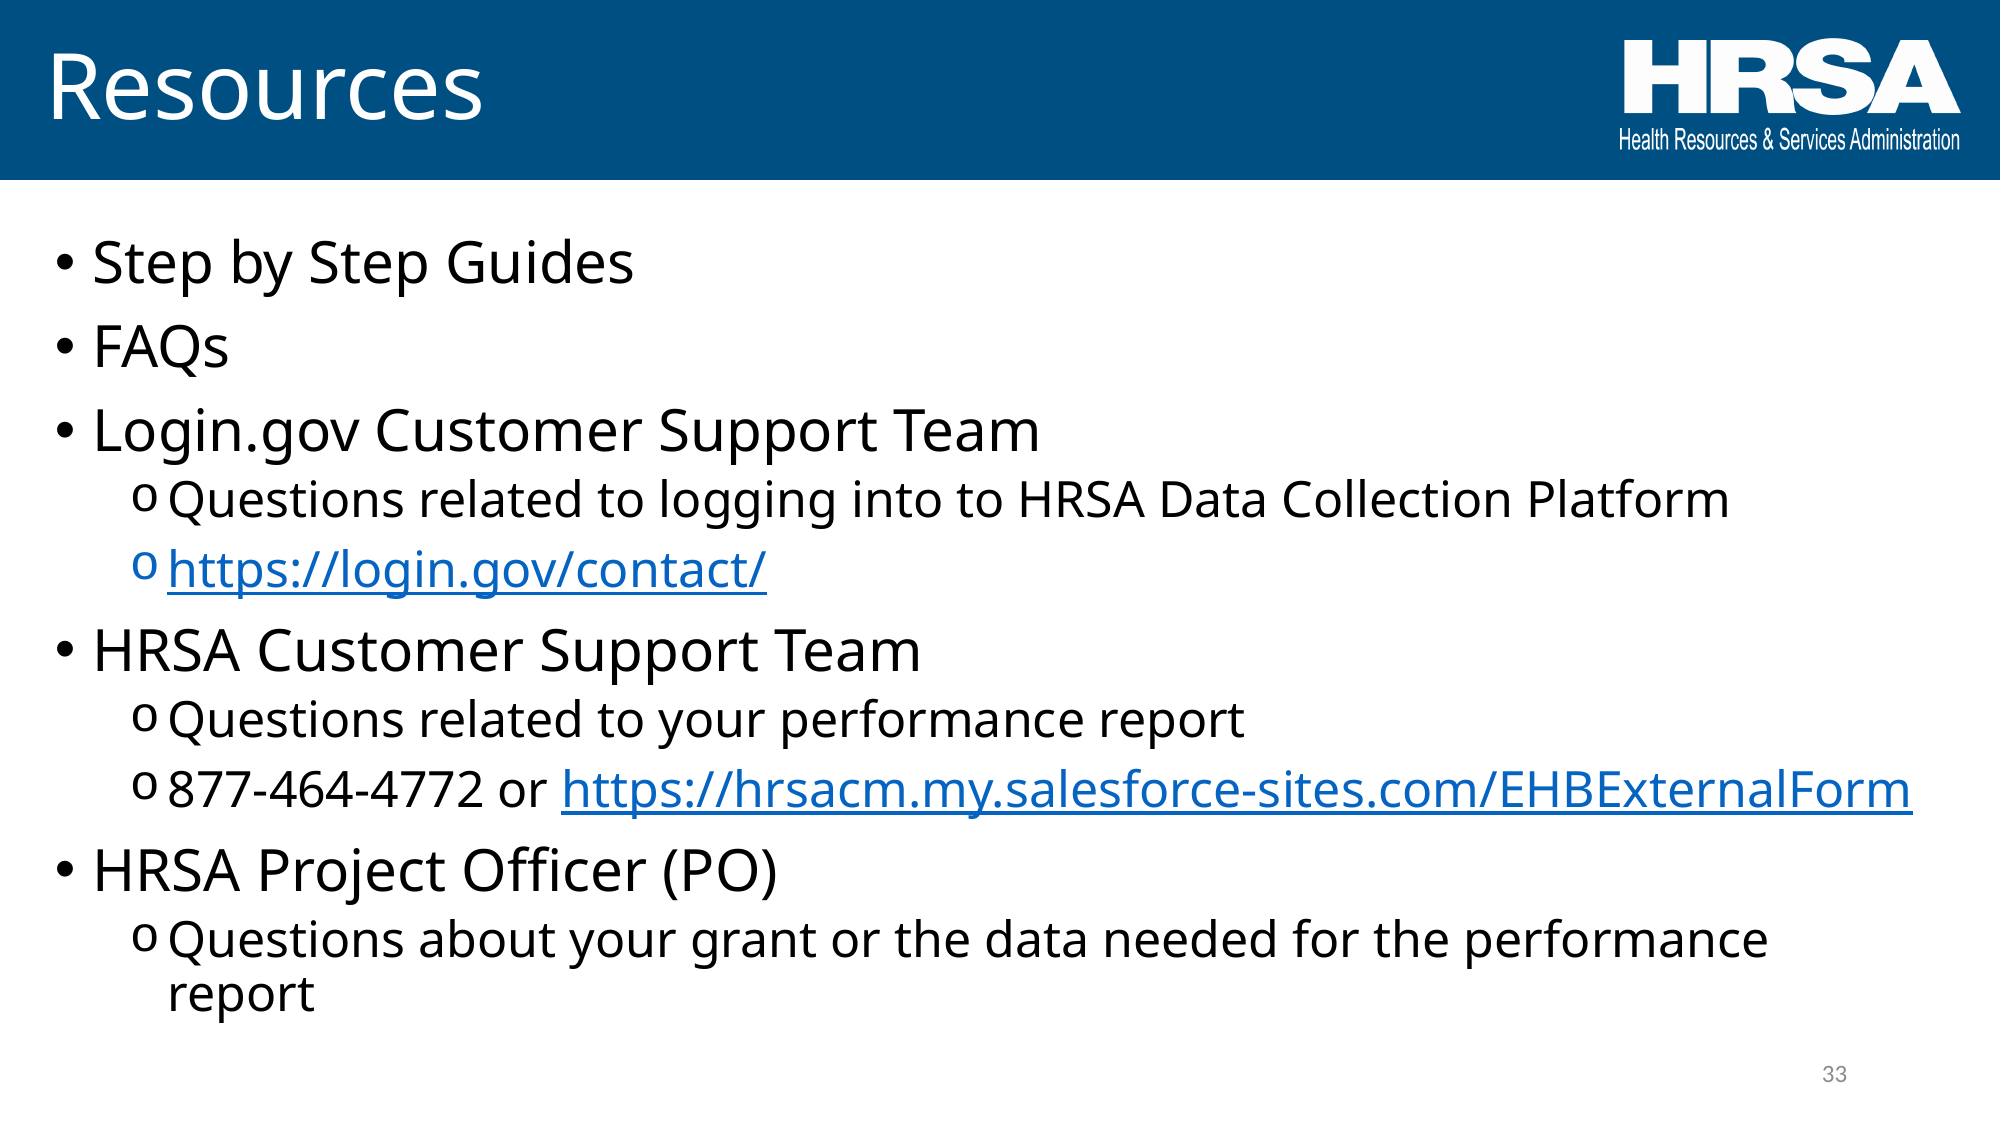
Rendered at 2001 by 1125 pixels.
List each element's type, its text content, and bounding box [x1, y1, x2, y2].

list Step by Step Guides FAQs Login.gov Customer Support Team Questions related to logging into to HRSA Data Collection Platform https://login.gov/contact/ HRSA Customer Support Team Questions related to your performance report 877-464-4772 or https://hrsacm.my.salesforce-sites.com/EHBExternalForm HRSA Project Officer (PO) Questions about your grant or the data needed for the performance report [39, 226, 1937, 1059]
slide_number 33 [1412, 1059, 1863, 1103]
title Resources [30, 0, 1605, 180]
picture [1620, 38, 1961, 150]
